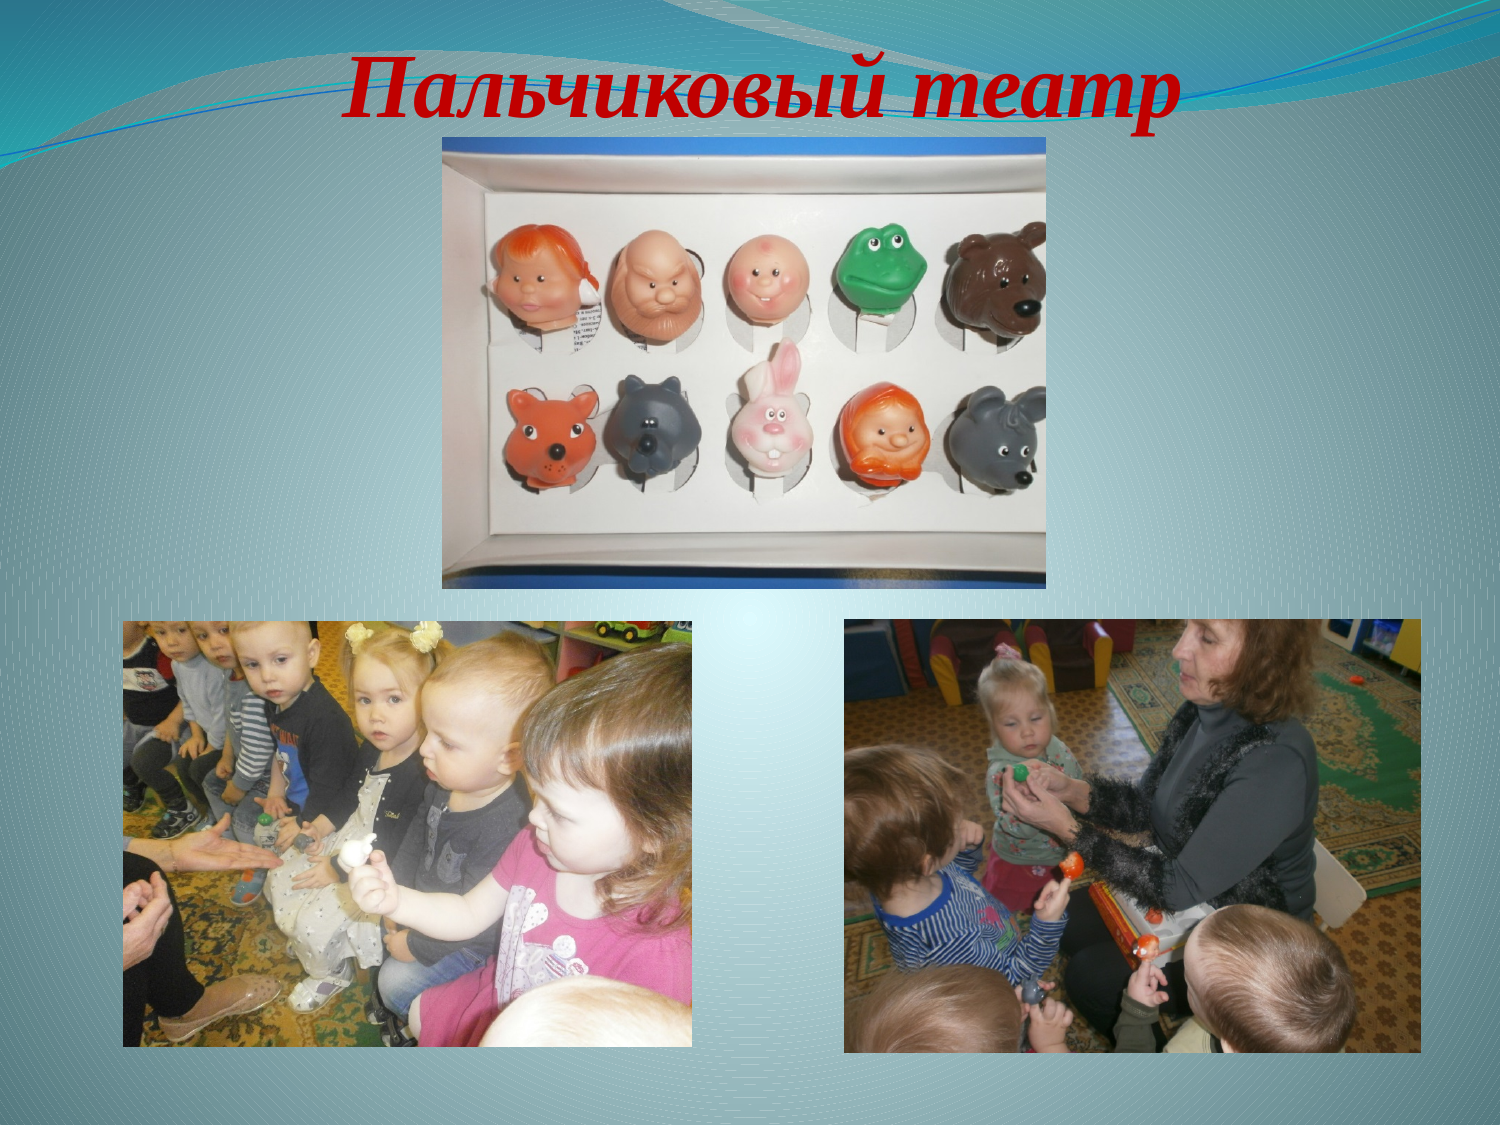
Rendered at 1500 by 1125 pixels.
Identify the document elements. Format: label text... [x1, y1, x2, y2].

picture [123, 621, 692, 1048]
picture [844, 619, 1422, 1053]
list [442, 136, 1046, 590]
title Пальчиковый театр [88, 0, 1439, 136]
